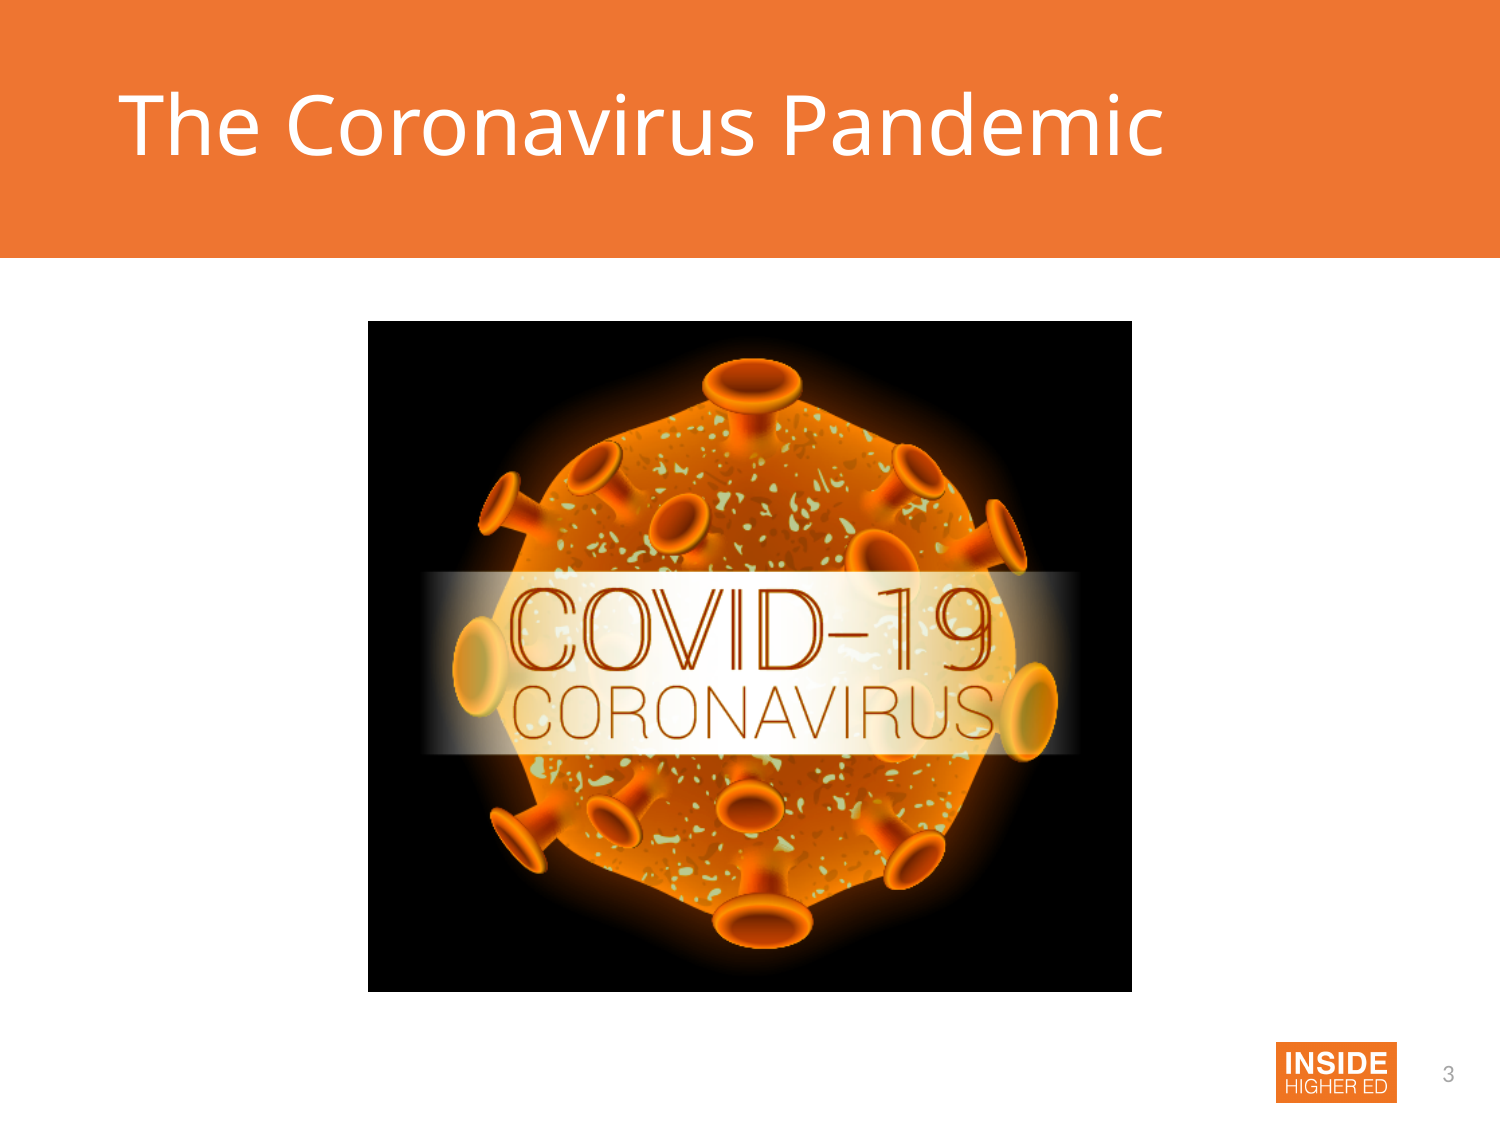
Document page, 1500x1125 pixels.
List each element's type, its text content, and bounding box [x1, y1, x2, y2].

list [368, 321, 1132, 992]
title The Coronavirus Pandemic [103, 0, 1397, 256]
picture [1276, 1042, 1397, 1103]
